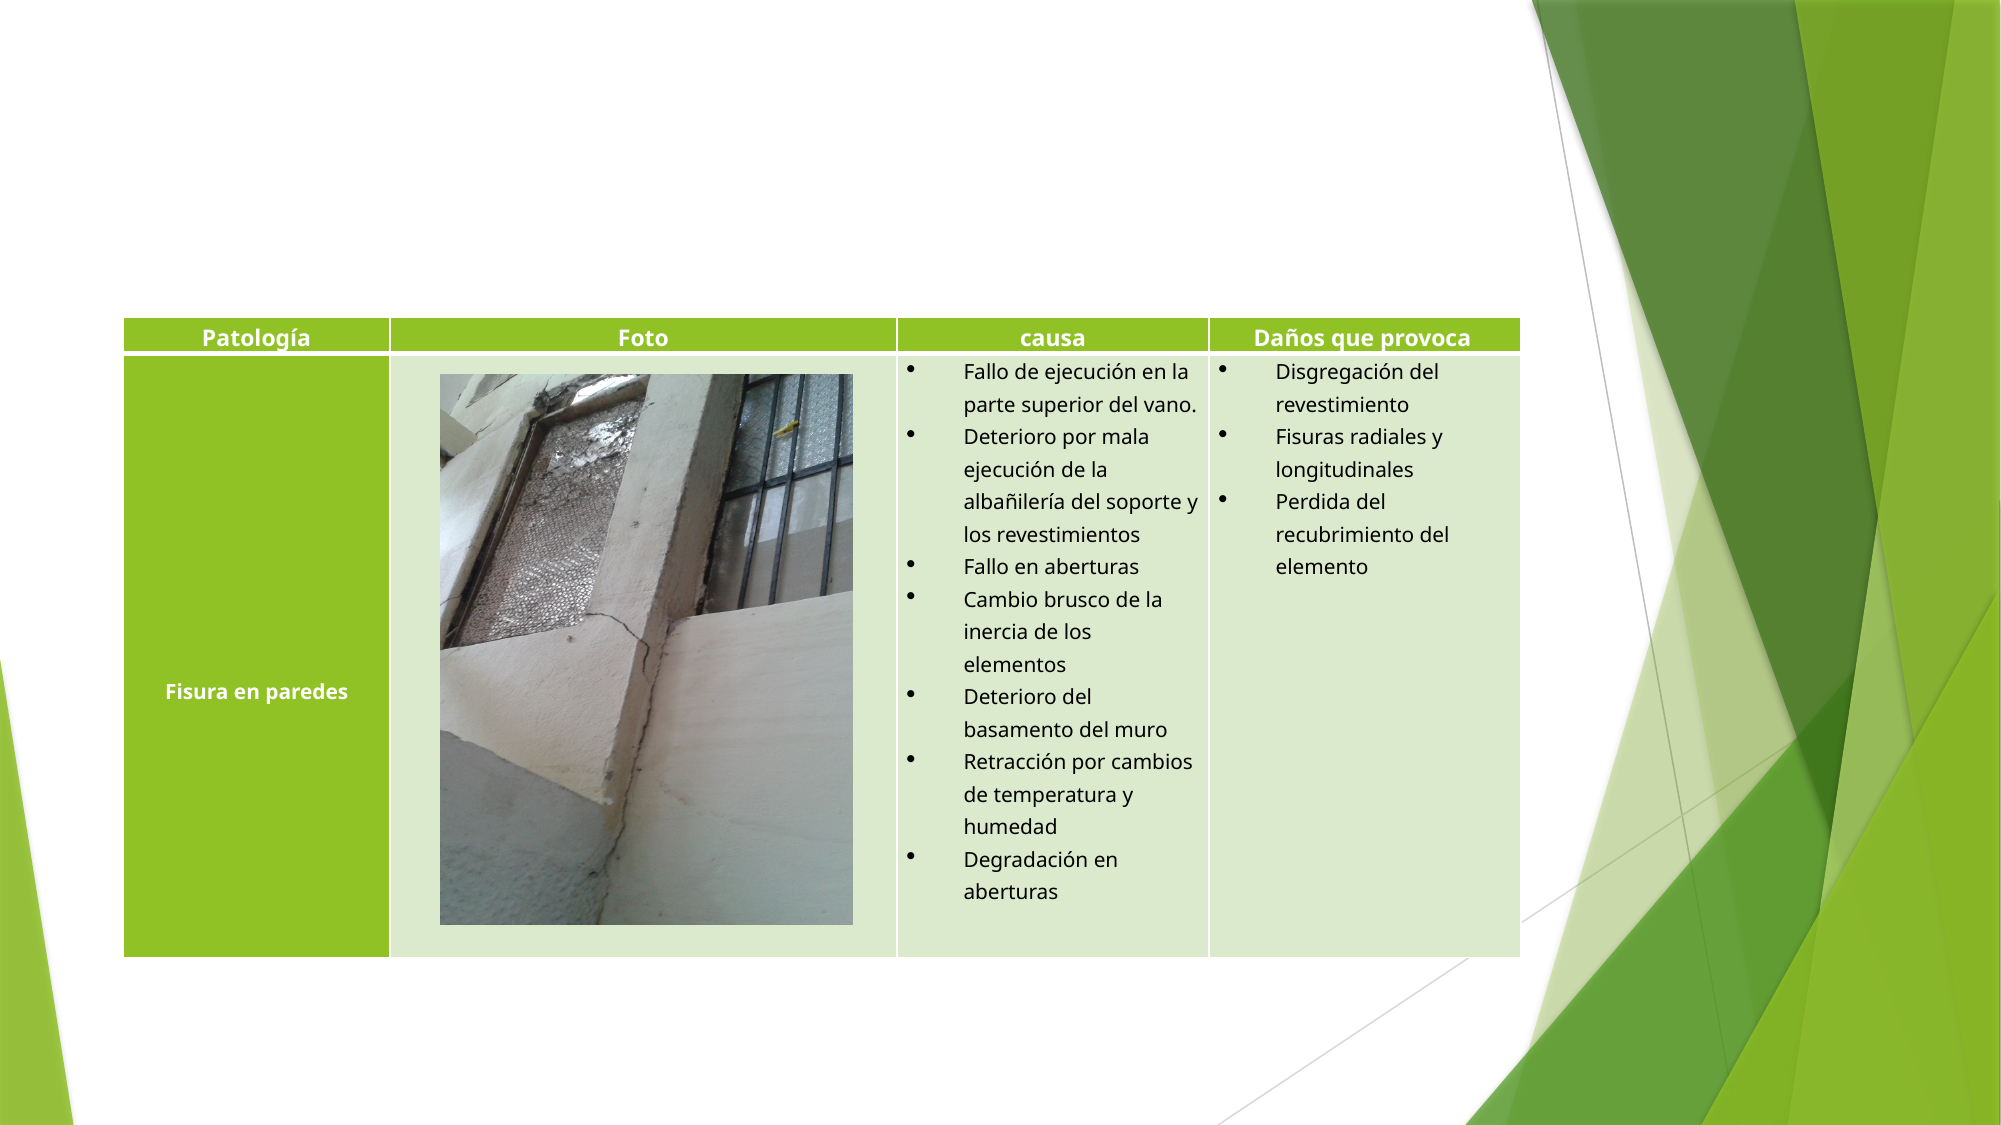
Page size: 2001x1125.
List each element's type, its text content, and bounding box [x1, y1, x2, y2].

picture [440, 374, 853, 926]
table_header causa [898, 318, 1208, 351]
table_cell Fisura en paredes [124, 356, 389, 957]
table_cell [391, 356, 896, 957]
table_header Foto [391, 318, 896, 351]
table_header Patología [124, 318, 389, 351]
table_cell Disgregación del revestimiento Fisuras radiales y longitudinales Perdida del recubrimiento del elemento [1210, 356, 1520, 957]
table_header Daños que provoca [1210, 318, 1520, 351]
table_cell Fallo de ejecución en la parte superior del vano. Deterioro por mala ejecución de la albañilería del soporte y los revestimientos Fallo en aberturas Cambio brusco de la inercia de los elementos Deterioro del basamento del muro Retracción por cambios de temperatura y humedad Degradación en aberturas [898, 356, 1208, 957]
